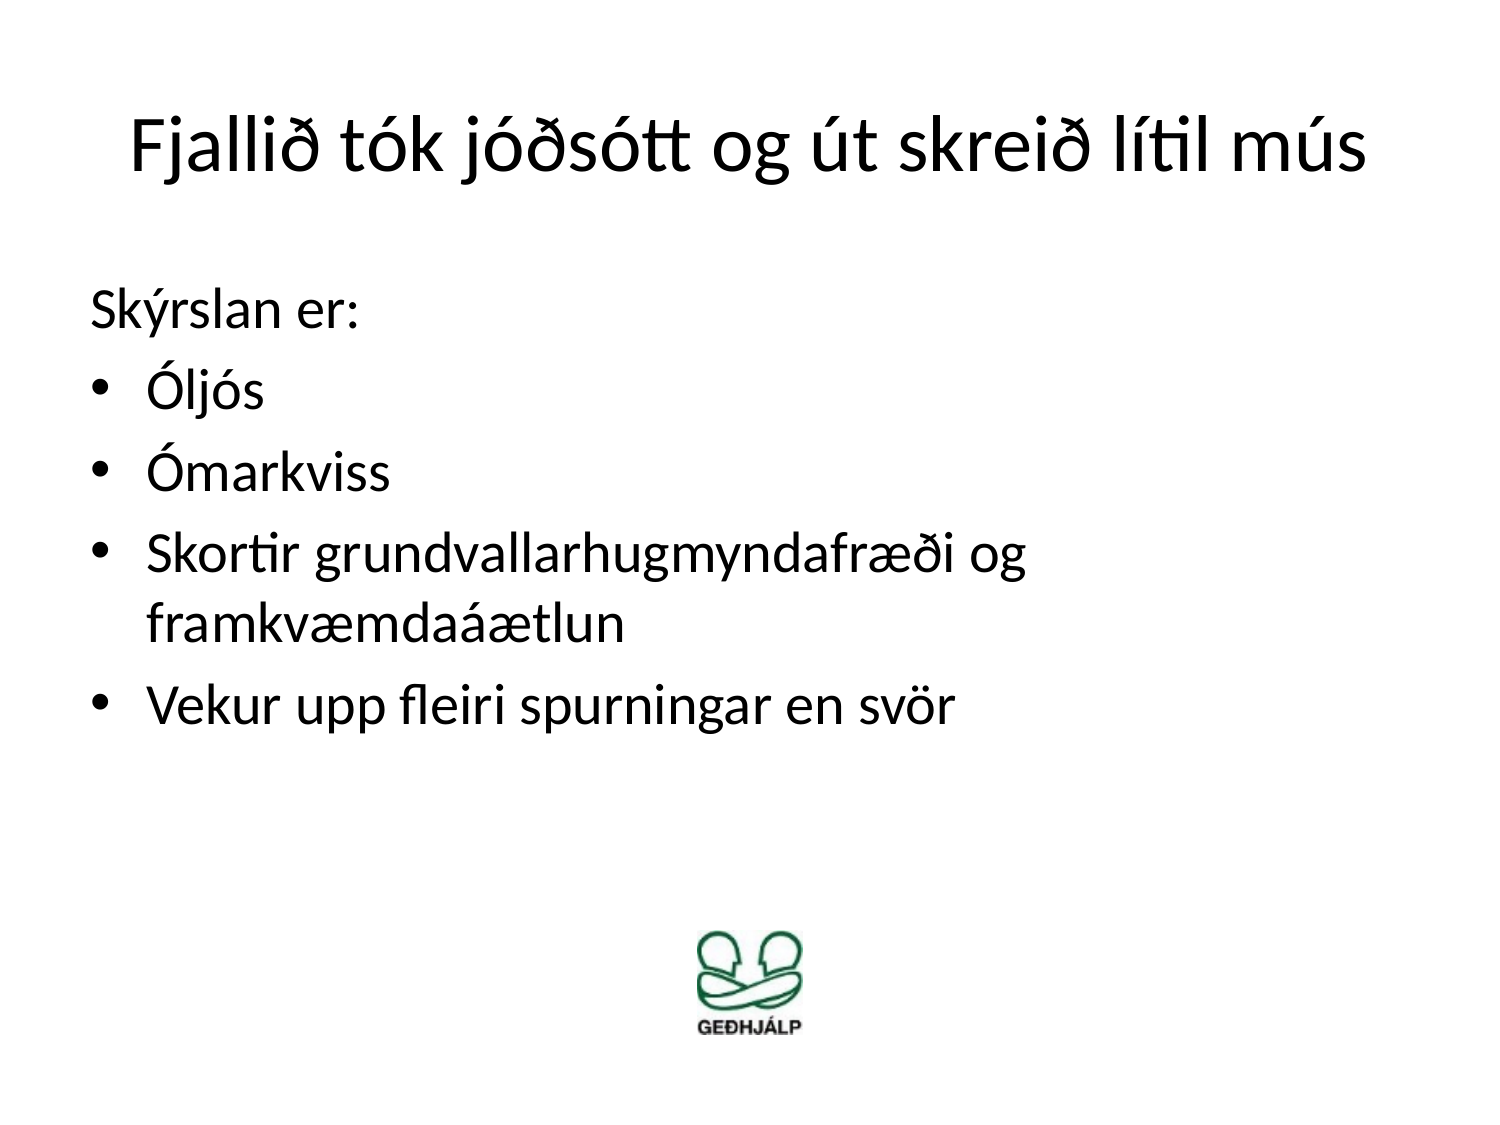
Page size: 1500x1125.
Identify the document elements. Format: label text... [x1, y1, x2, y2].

list Skýrslan er: Óljós Ómarkviss Skortir grundvallarhugmyndafræði og framkvæmdaáætlun Vekur upp fleiri spurningar en svör [75, 262, 1376, 1005]
picture [697, 929, 803, 1036]
title Fjallið tók jóðsótt og út skreið lítil mús [75, 45, 1425, 233]
